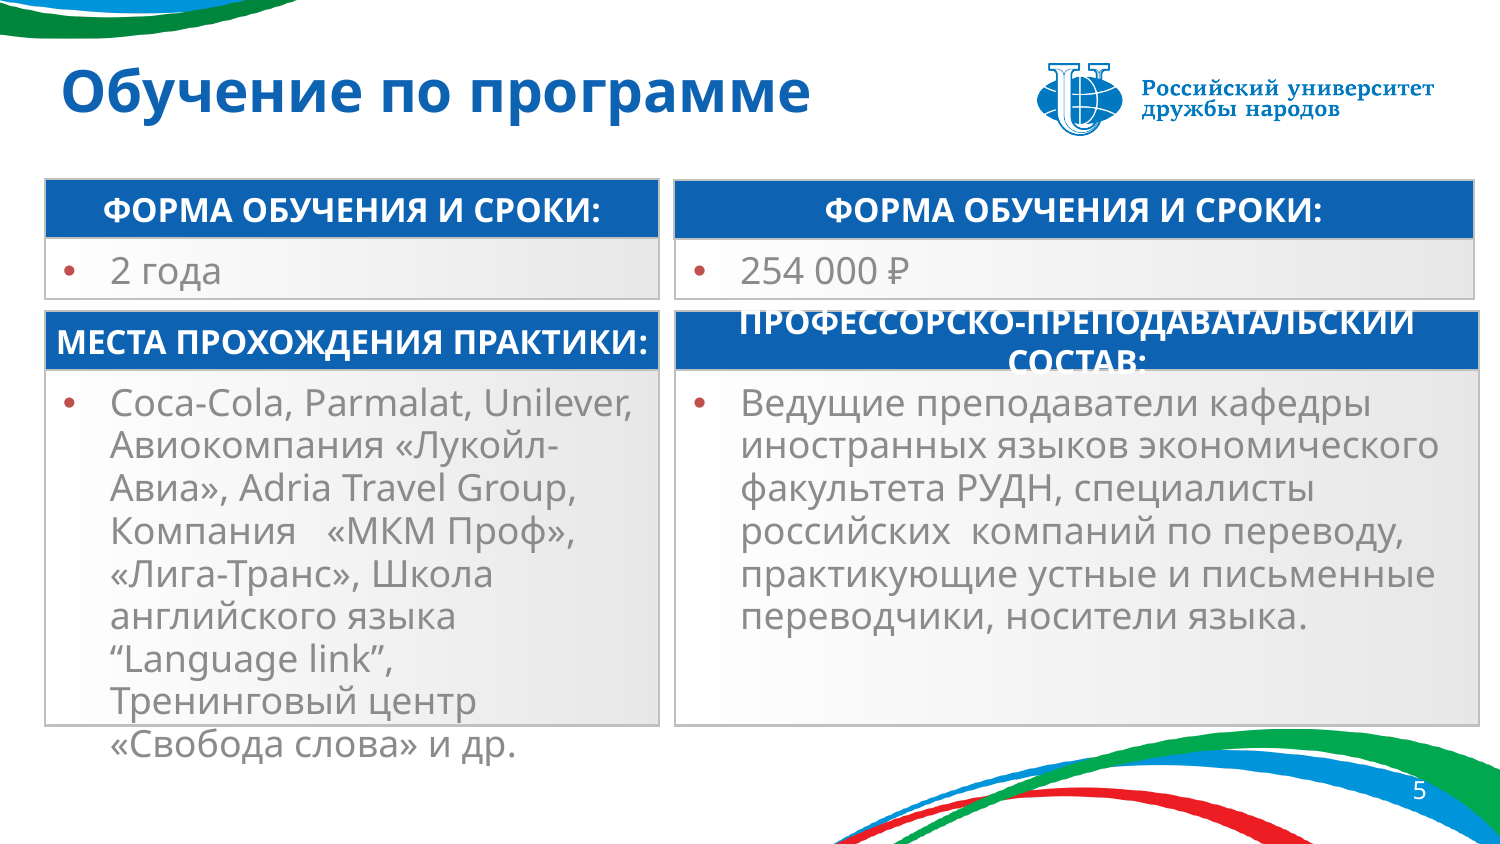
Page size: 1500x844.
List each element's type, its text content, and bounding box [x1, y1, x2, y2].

text_box Coca-Cola, Parmalat, Unilever, Авиокомпания «Лукойл-Авиа», Adria Travel Group, Компания «МКМ Проф», «Лига-Транс», Школа английского языка “Language link”, Тренинговый центр «Свобода слова» и др. [45, 370, 660, 726]
text_box Ведущие преподаватели кафедры иностранных языков экономического факультета РУДН, специалисты российских компаний по переводу, практикующие устные и письменные переводчики, носители языка. [675, 371, 1480, 726]
text_box МЕСТА ПРОХОЖДЕНИЯ ПРАКТИКИ: [44, 311, 660, 371]
text_box ПРОФЕССОРСКО-ПРЕПОДАВАТАЛЬСКИЙ СОСТАВ: [675, 311, 1480, 371]
title Обучение по программе [45, 78, 1068, 170]
text_box 254 000 ₽ [675, 238, 1475, 300]
picture [0, 0, 1500, 844]
text_box 2 года [45, 238, 660, 299]
slide_number 5 [1397, 769, 1440, 815]
text_box ФОРМА ОБУЧЕНИЯ И СРОКИ: [673, 179, 1475, 239]
text_box ФОРМА ОБУЧЕНИЯ И СРОКИ: [45, 179, 660, 238]
